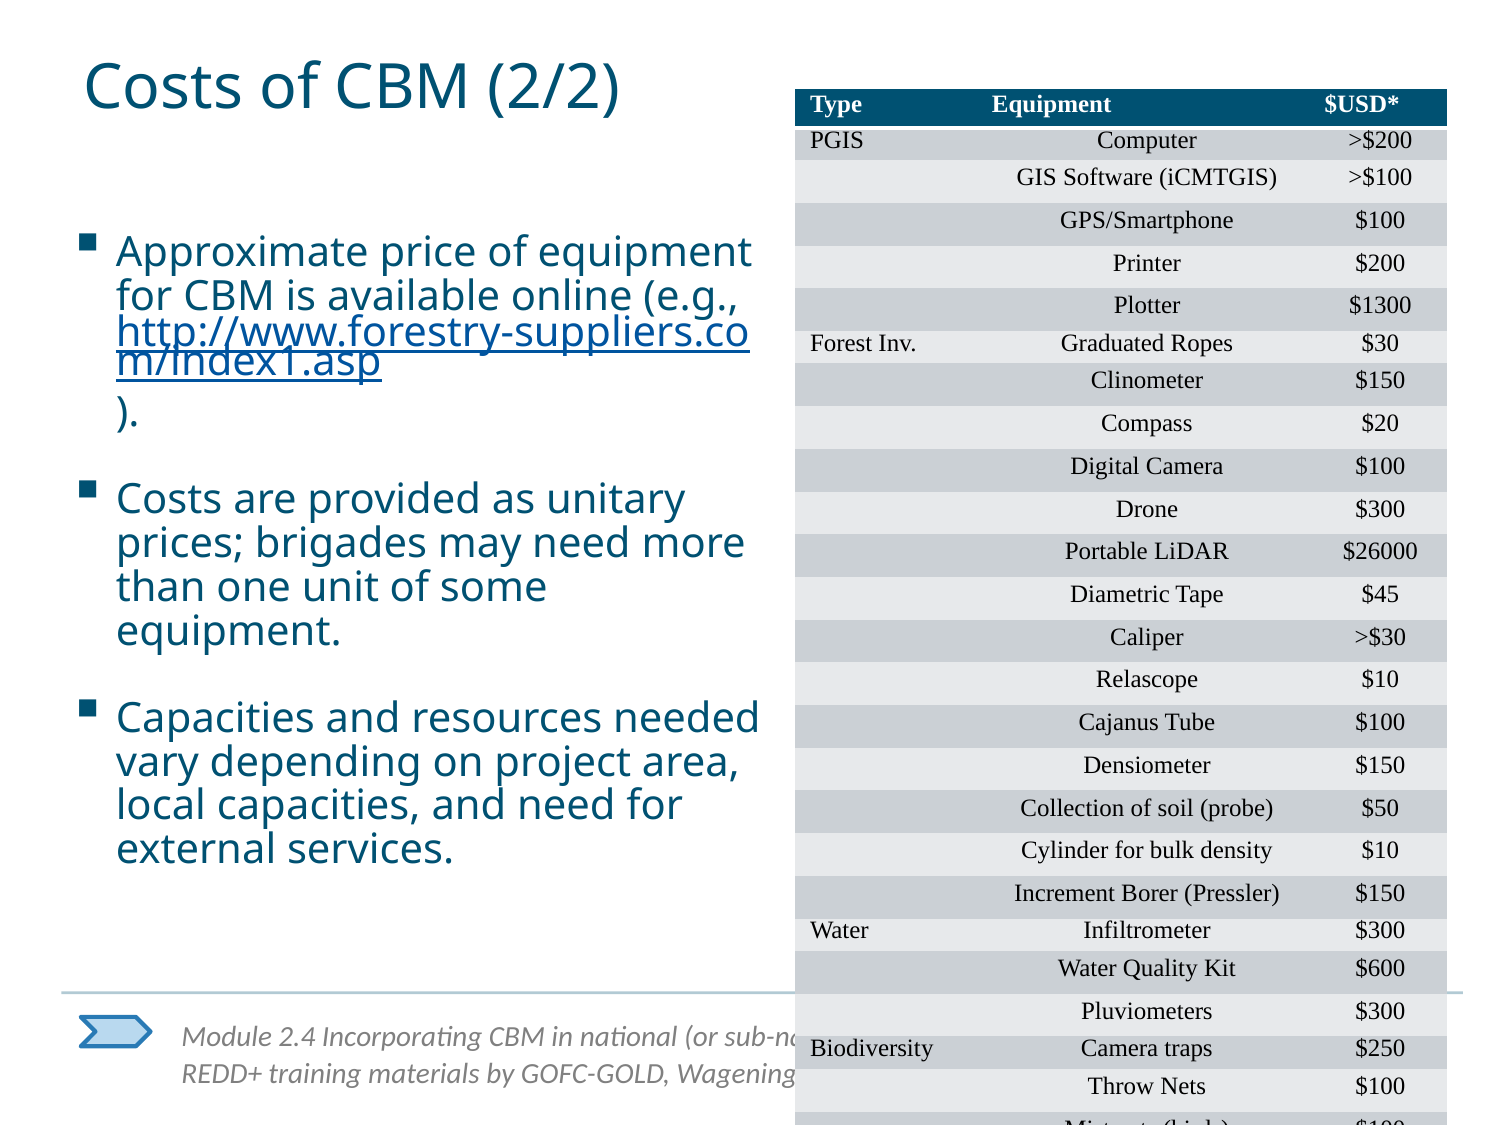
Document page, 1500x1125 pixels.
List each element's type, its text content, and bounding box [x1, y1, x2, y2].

table_cell $300 [1313, 492, 1447, 534]
table_cell $45 [1313, 577, 1447, 620]
table_cell Printer [981, 246, 1313, 288]
table_cell $150 [1313, 363, 1447, 406]
table_cell PGIS [795, 130, 981, 160]
table_cell $10 [1313, 833, 1447, 876]
table_cell Infiltrometer [981, 919, 1313, 951]
table_cell [795, 492, 981, 534]
table_cell GIS Software (iCMTGIS) [981, 160, 1313, 203]
table_cell [795, 449, 981, 492]
table_cell $26000 [1313, 534, 1447, 577]
table_cell [795, 203, 981, 246]
table_cell Compass [981, 406, 1313, 449]
table_cell $20 [1313, 406, 1447, 449]
table_cell $100 [1313, 449, 1447, 492]
picture [0, 0, 1500, 1125]
table_cell Clinometer [981, 363, 1313, 406]
table_cell $300 [1313, 994, 1447, 1036]
table_cell $600 [1313, 951, 1447, 994]
table_cell [795, 620, 981, 662]
table_cell [795, 1112, 981, 1125]
table_header Type [795, 89, 981, 126]
table_cell GPS/Smartphone [981, 203, 1313, 246]
table_cell Water Quality Kit [981, 951, 1313, 994]
table_cell Water [795, 919, 981, 951]
table_cell [795, 662, 981, 705]
table_cell [795, 994, 981, 1036]
title Costs of CBM (2/2) [80, 37, 1466, 176]
table_cell [795, 363, 981, 406]
table_cell $150 [1313, 748, 1447, 790]
table_cell $150 [1313, 876, 1447, 919]
table_cell $10 [1313, 662, 1447, 705]
table_cell $100 [1313, 1069, 1447, 1112]
table_cell $250 [1313, 1036, 1447, 1069]
table_cell Pluviometers [981, 994, 1313, 1036]
table_cell >$100 [1313, 160, 1447, 203]
table_cell Increment Borer (Pressler) [981, 876, 1313, 919]
table_cell Biodiversity [795, 1036, 981, 1069]
table_header $USD* [1313, 89, 1447, 126]
table_cell Diametric Tape [981, 577, 1313, 620]
table_cell $100 [1313, 1112, 1447, 1125]
table_cell $30 [1313, 331, 1447, 363]
table_cell Computer [981, 130, 1313, 160]
table_cell Portable LiDAR [981, 534, 1313, 577]
table_cell Digital Camera [981, 449, 1313, 492]
table_cell Cylinder for bulk density [981, 833, 1313, 876]
table_cell >$30 [1313, 620, 1447, 662]
table_cell [795, 406, 981, 449]
table_header Equipment [981, 89, 1313, 126]
table_cell $300 [1313, 919, 1447, 951]
table_cell [795, 876, 981, 919]
table_cell [795, 833, 981, 876]
table_cell [795, 288, 981, 331]
table_cell Graduated Ropes [981, 331, 1313, 363]
table_cell [795, 951, 981, 994]
table_cell [795, 790, 981, 833]
table_cell Throw Nets [981, 1069, 1313, 1112]
table_cell [795, 577, 981, 620]
table_cell $100 [1313, 705, 1447, 748]
table_cell [795, 748, 981, 790]
table_cell Relascope [981, 662, 1313, 705]
table_cell Camera traps [981, 1036, 1313, 1069]
table_cell $50 [1313, 790, 1447, 833]
table_cell [795, 246, 981, 288]
table_cell $200 [1313, 246, 1447, 288]
list Approximate price of equipment for CBM is available online (e.g., http://www.forestry-suppliers.com/index1.asp). Costs are provided as unitary prices; brigades may need more than one unit of some equipment. Capacities and resources needed vary depending on project area, local capacities, and need for external services. [59, 223, 777, 933]
table_cell Drone [981, 492, 1313, 534]
table_cell >$200 [1313, 130, 1447, 160]
table_cell $100 [1313, 203, 1447, 246]
table_cell [795, 705, 981, 748]
table_cell Mist nets (birds) [981, 1112, 1313, 1125]
table_cell [795, 1069, 981, 1112]
table_cell Cajanus Tube [981, 705, 1313, 748]
table_cell Densiometer [981, 748, 1313, 790]
table_cell Forest Inv. [795, 331, 981, 363]
table_cell Plotter [981, 288, 1313, 331]
table_cell $1300 [1313, 288, 1447, 331]
table_cell Caliper [981, 620, 1313, 662]
table_cell [795, 160, 981, 203]
table_cell Collection of soil (probe) [981, 790, 1313, 833]
table_cell [795, 534, 981, 577]
